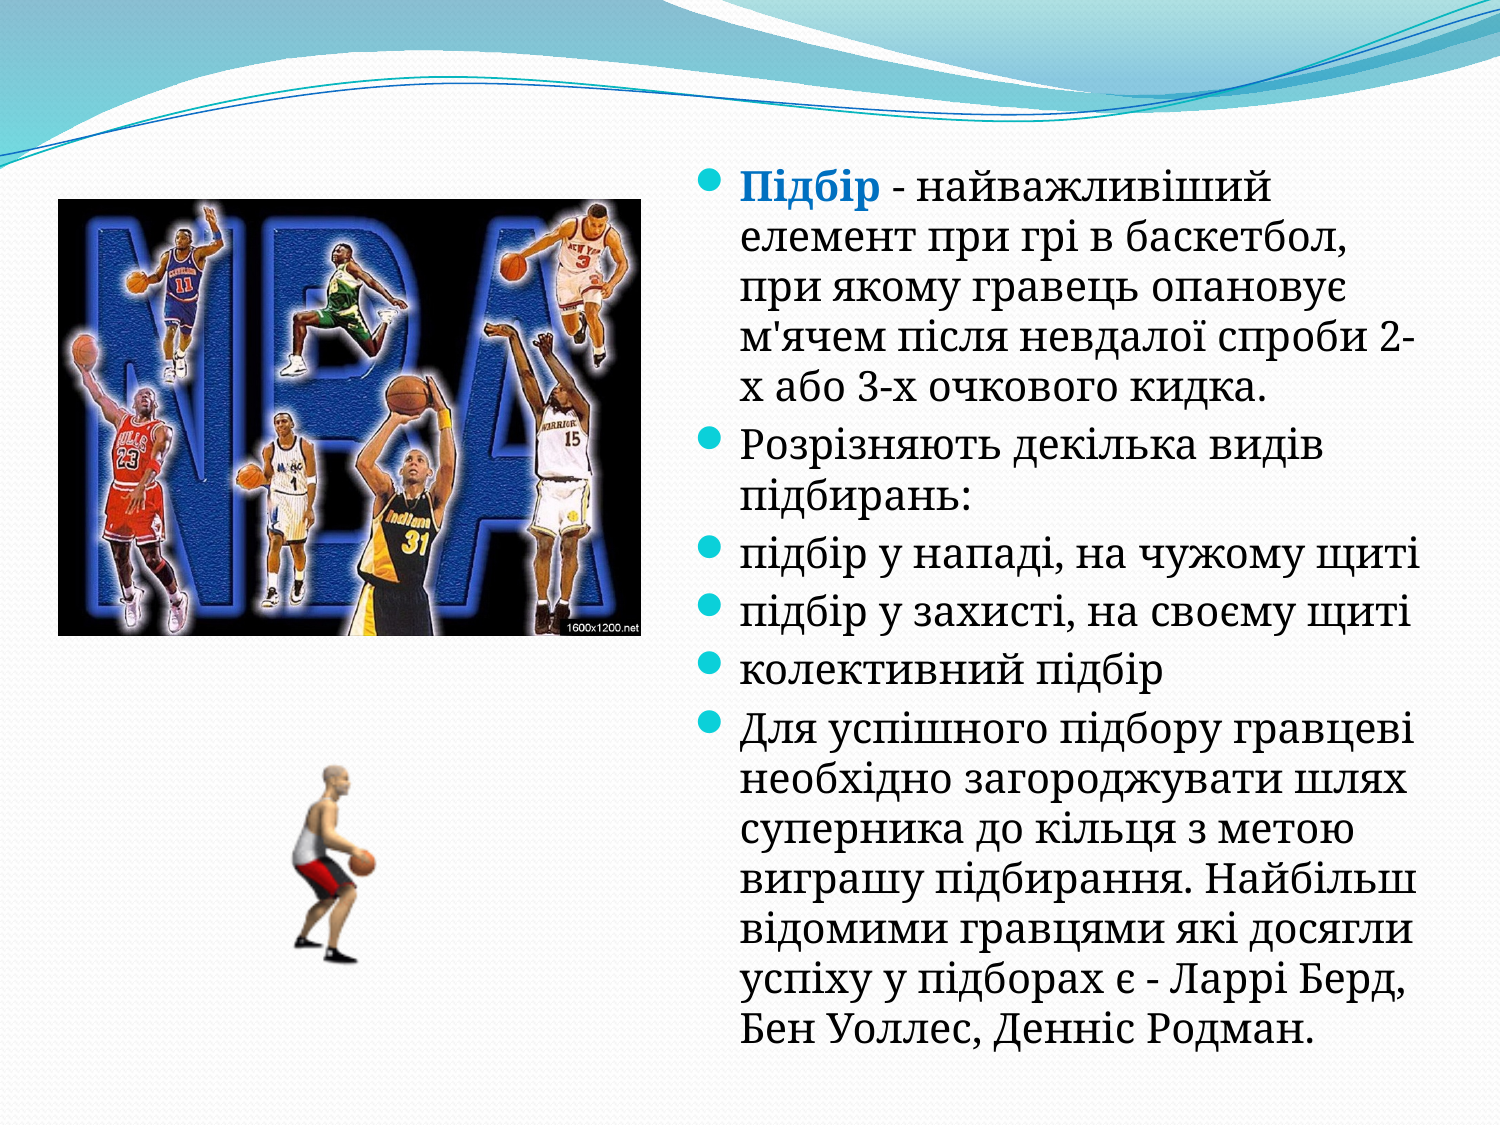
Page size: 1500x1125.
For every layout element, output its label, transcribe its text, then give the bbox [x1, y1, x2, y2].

list Підбір - найважливіший елемент при грі в баскетбол, при якому гравець опановує м'ячем після невдалої спроби 2-х або 3-х очкового кидка. Розрізняють декілька видів підбирань: підбір у нападі, на чужому щиті підбір у захисті, на своєму щиті колективний підбір Для успішного підбору гравцеві необхідно загороджувати шлях суперника до кільця з метою виграшу підбирання. Найбільш відомими гравцями які досягли успіху у підборах є - Ларрі Берд, Бен Уоллес, Денніс Родман. [679, 152, 1437, 1020]
picture [58, 198, 642, 636]
picture [218, 646, 395, 974]
